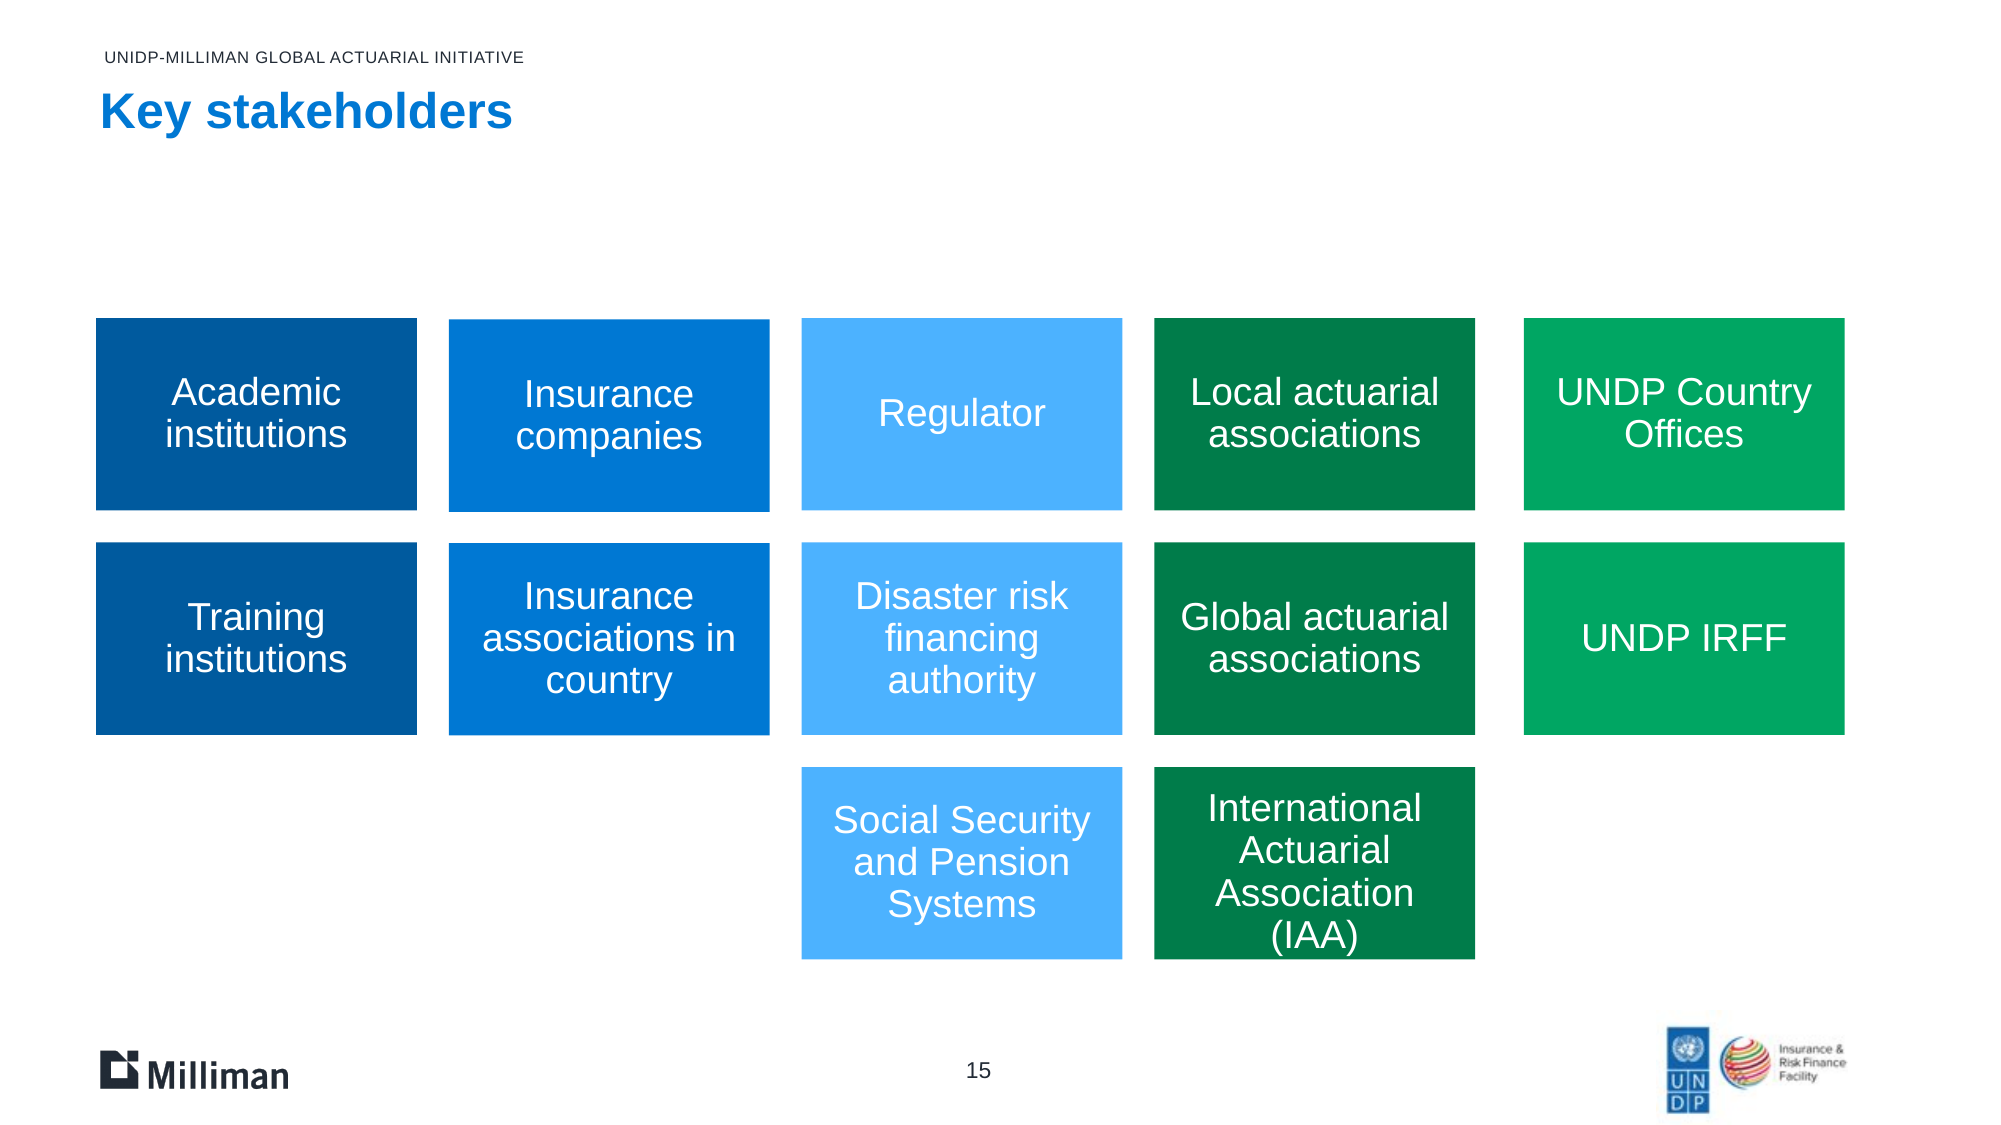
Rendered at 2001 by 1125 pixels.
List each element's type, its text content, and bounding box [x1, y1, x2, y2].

text_box UNDP Country Offices [1523, 317, 1846, 512]
text_box Regulator [801, 317, 1123, 512]
text_box UNIDP-Milliman Global Actuarial Initiative [99, 47, 1911, 68]
picture [1656, 1010, 1848, 1125]
text_box Disaster risk financing authority [801, 541, 1123, 736]
text_box Training institutions [95, 541, 418, 736]
text_box Academic institutions [95, 317, 418, 512]
text_box Insurance companies [448, 318, 771, 513]
title Key stakeholders [99, 85, 1911, 195]
text_box Local actuarial associations [1153, 317, 1476, 512]
picture [73, 1023, 315, 1116]
text_box UNDP IRFF [1523, 541, 1846, 736]
text_box International Actuarial Association (IAA) [1153, 766, 1476, 961]
text_box Insurance associations in country [448, 542, 771, 737]
text_box Global actuarial associations [1153, 541, 1476, 736]
text_box Social Security and Pension Systems [801, 766, 1123, 961]
